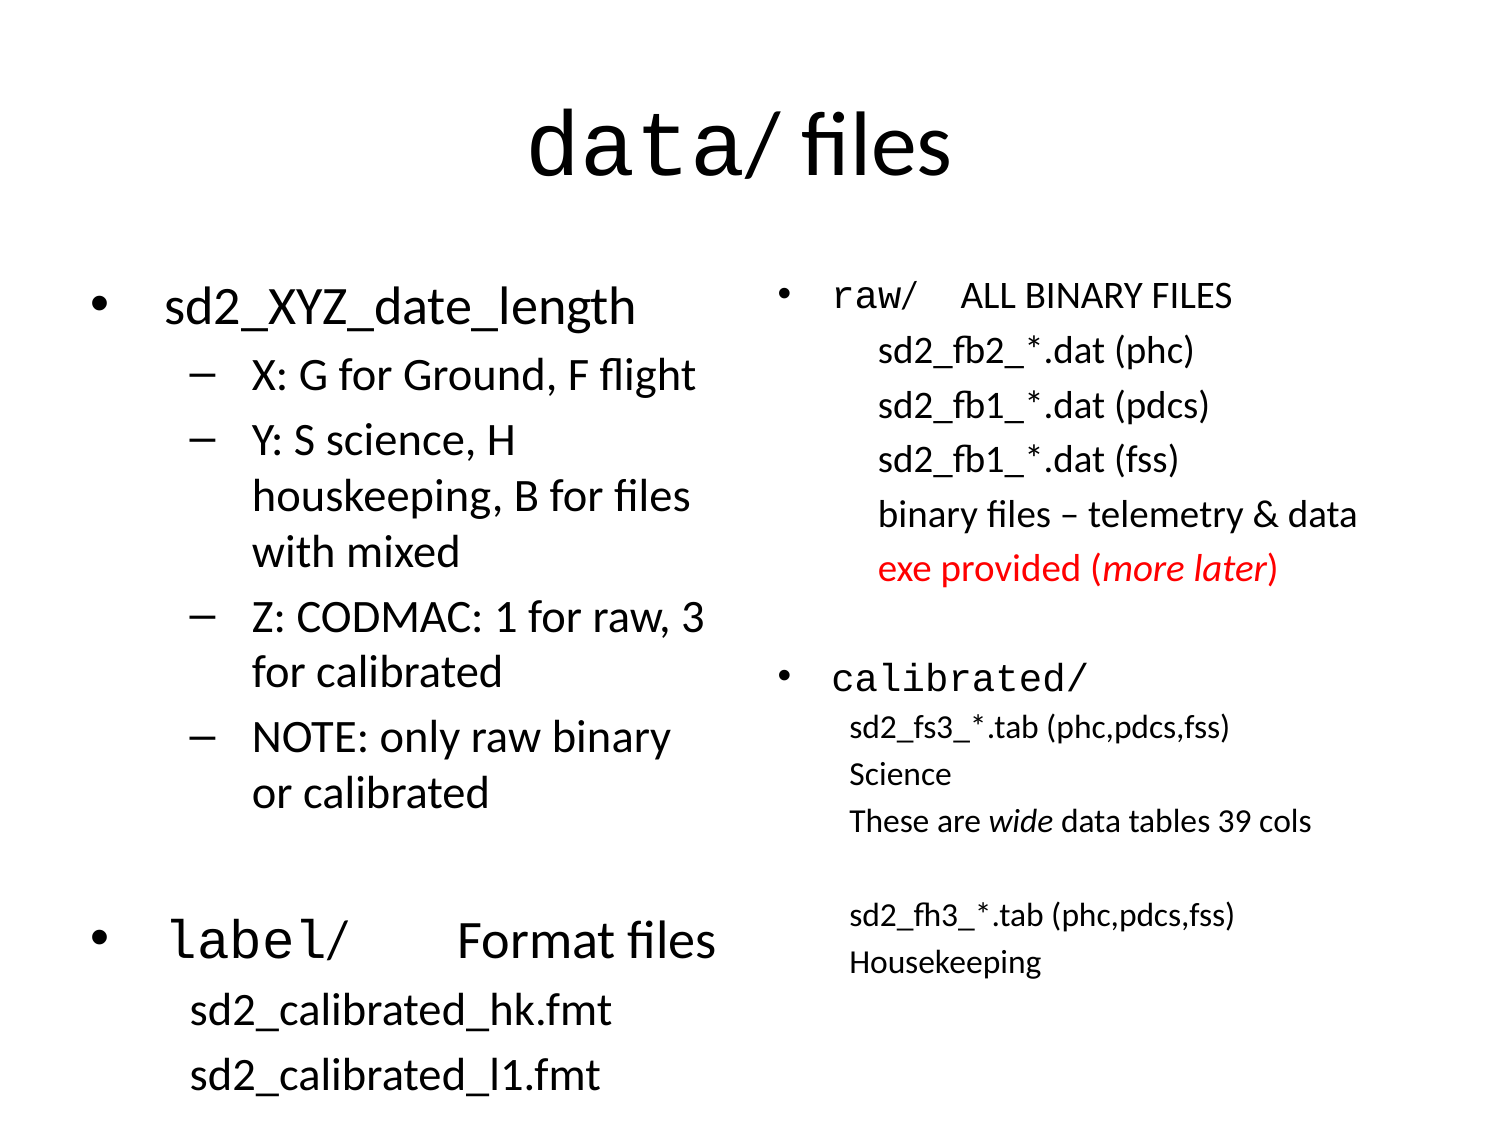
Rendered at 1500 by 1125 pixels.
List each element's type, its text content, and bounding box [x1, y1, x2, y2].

title data/ files [75, 45, 1425, 233]
list raw/ ALL BINARY FILES sd2_fb2_*.dat (phc) sd2_fb1_*.dat (pdcs) sd2_fb1_*.dat (fss) binary files – telemetry & data exe provided (more later) calibrated/ sd2_fs3_*.tab (phc,pdcs,fss) Science These are wide data tables 39 cols sd2_fh3_*.tab (phc,pdcs,fss) Housekeeping [762, 262, 1461, 1005]
list sd2_XYZ_date_length X: G for Ground, F flight Y: S science, H houskeeping, B for files with mixed Z: CODMAC: 1 for raw, 3 for calibrated NOTE: only raw binary or calibrated label/ Format files sd2_calibrated_hk.fmt sd2_calibrated_l1.fmt [75, 262, 738, 1125]
